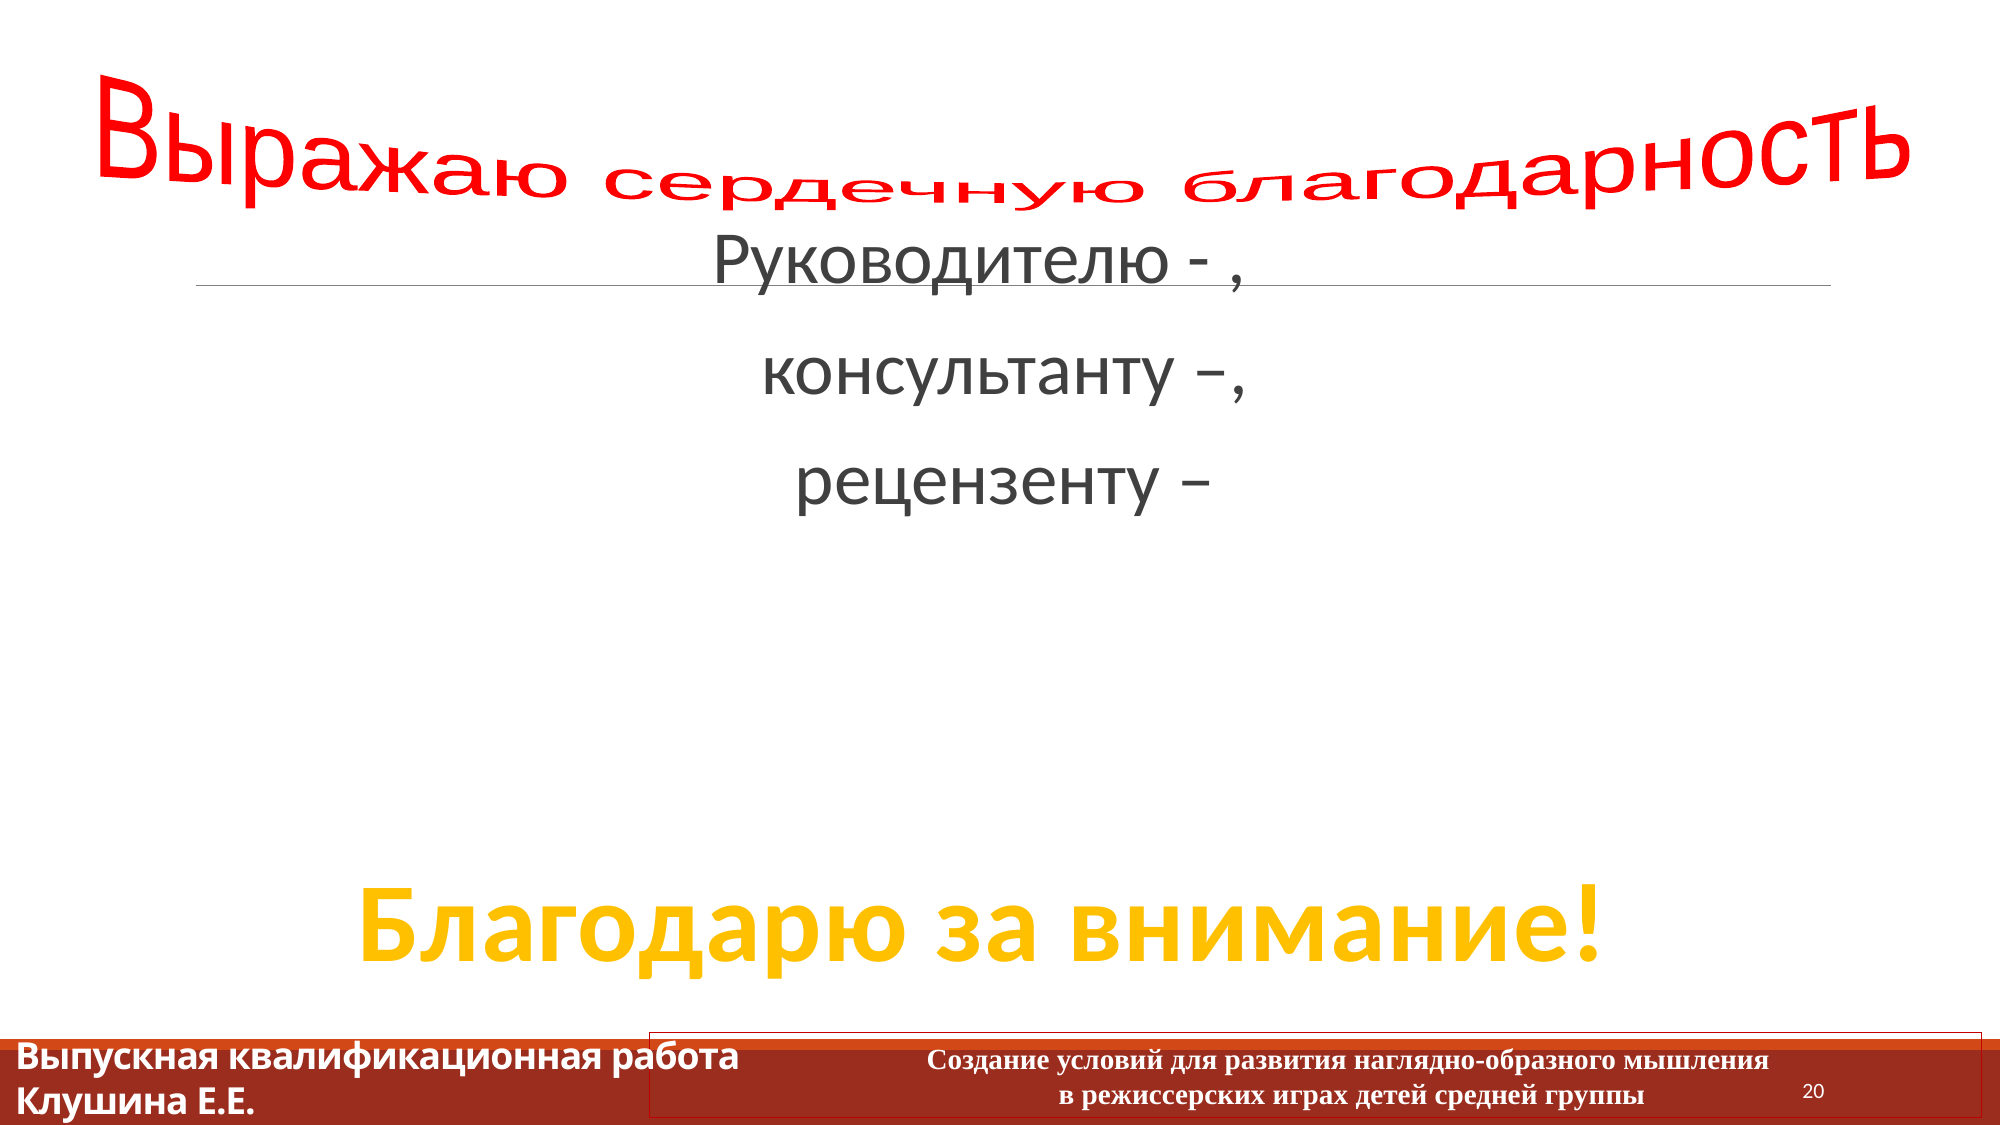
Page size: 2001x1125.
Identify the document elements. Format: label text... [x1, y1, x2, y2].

text_box Создание условий для развития наглядно-образного мышления в режиссерских играх детей средней группы [770, 1032, 1982, 1118]
slide_number 20 [1624, 1059, 1840, 1120]
list Руководителю - , консультанту –, рецензенту – [180, 211, 1830, 803]
text_box Выпускная квалификационная работа Клушина Е.Е. [0, 1022, 770, 1125]
text_box Благодарю за внимание! [342, 841, 1625, 992]
